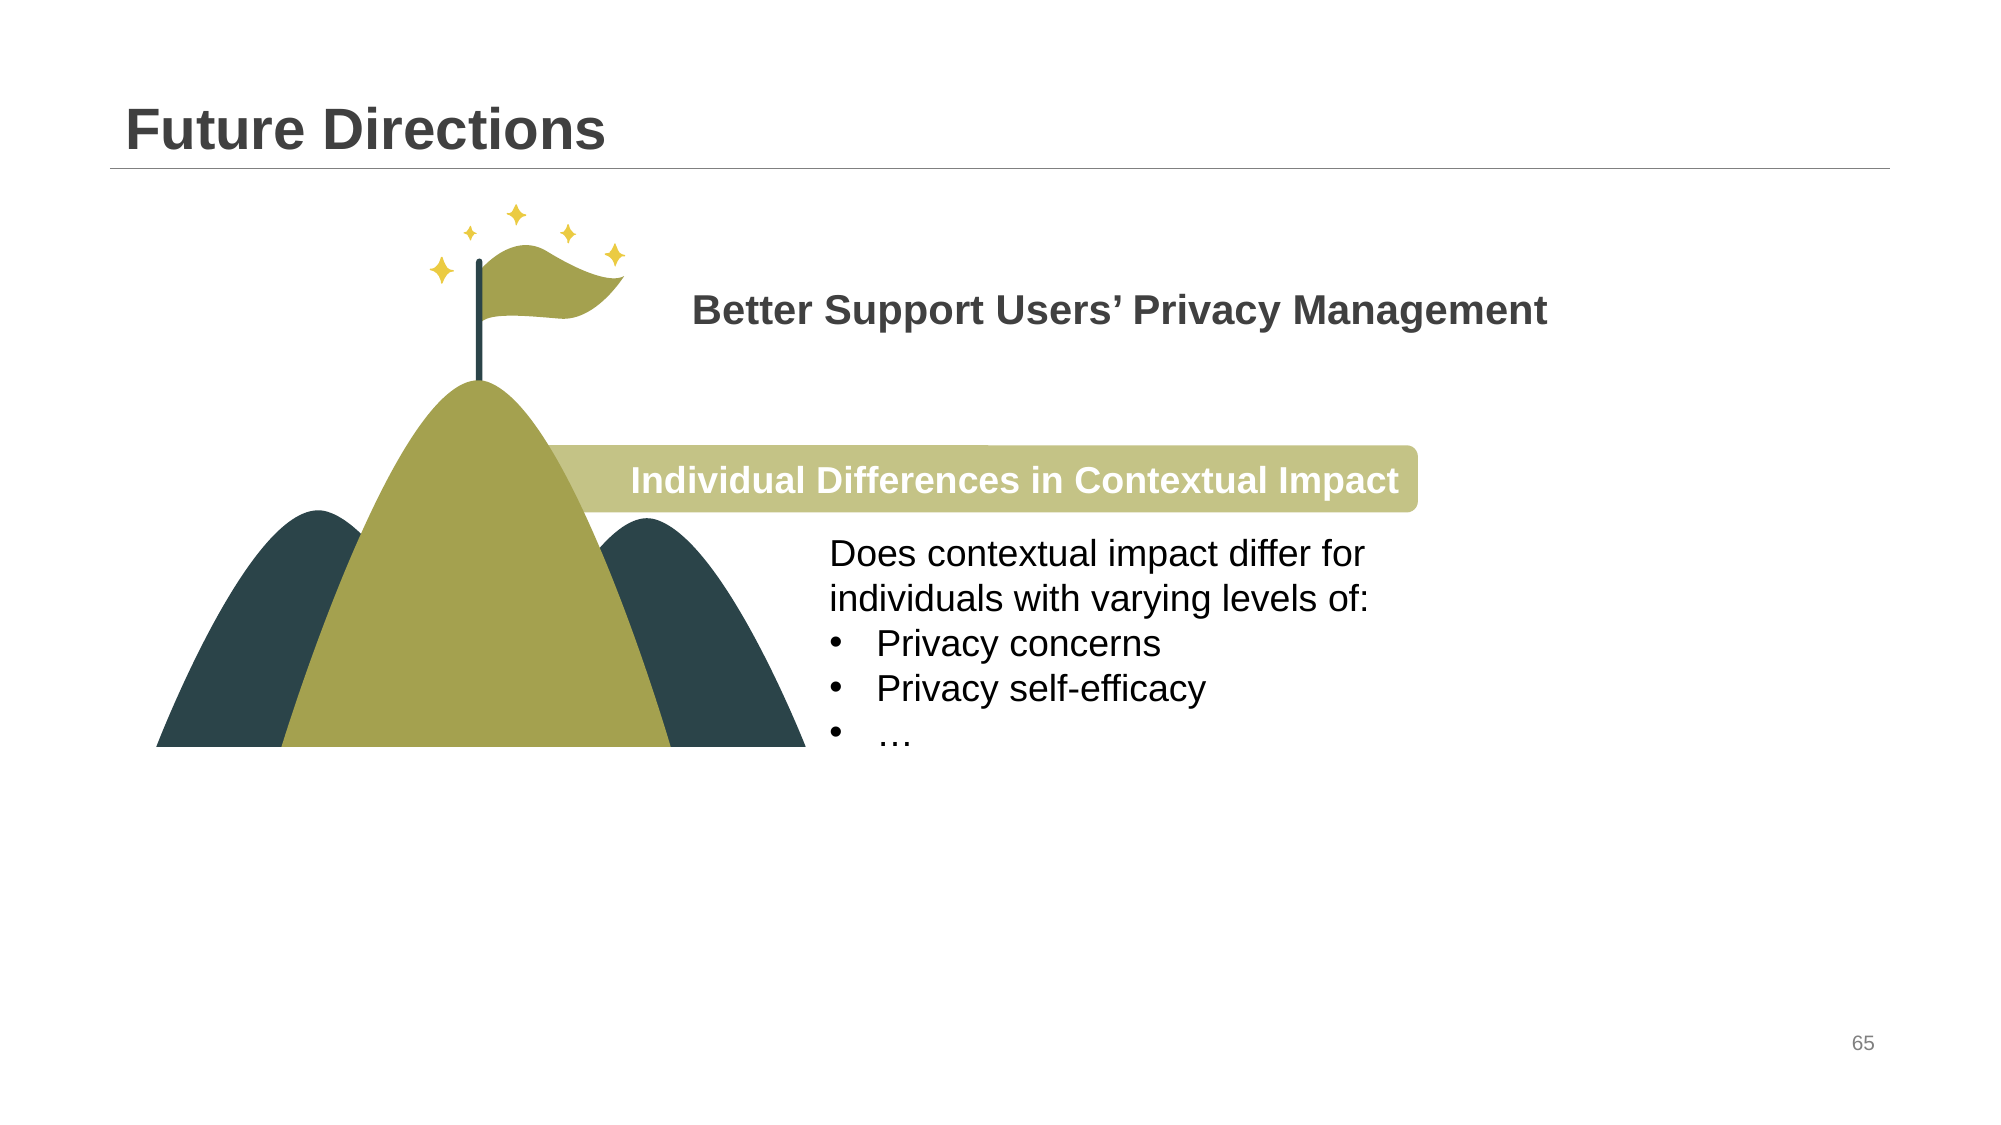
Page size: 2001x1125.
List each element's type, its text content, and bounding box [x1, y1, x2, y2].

slide_number 65 [1412, 1023, 1890, 1058]
title Future Directions [109, 0, 1890, 169]
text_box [58, 168, 1749, 807]
